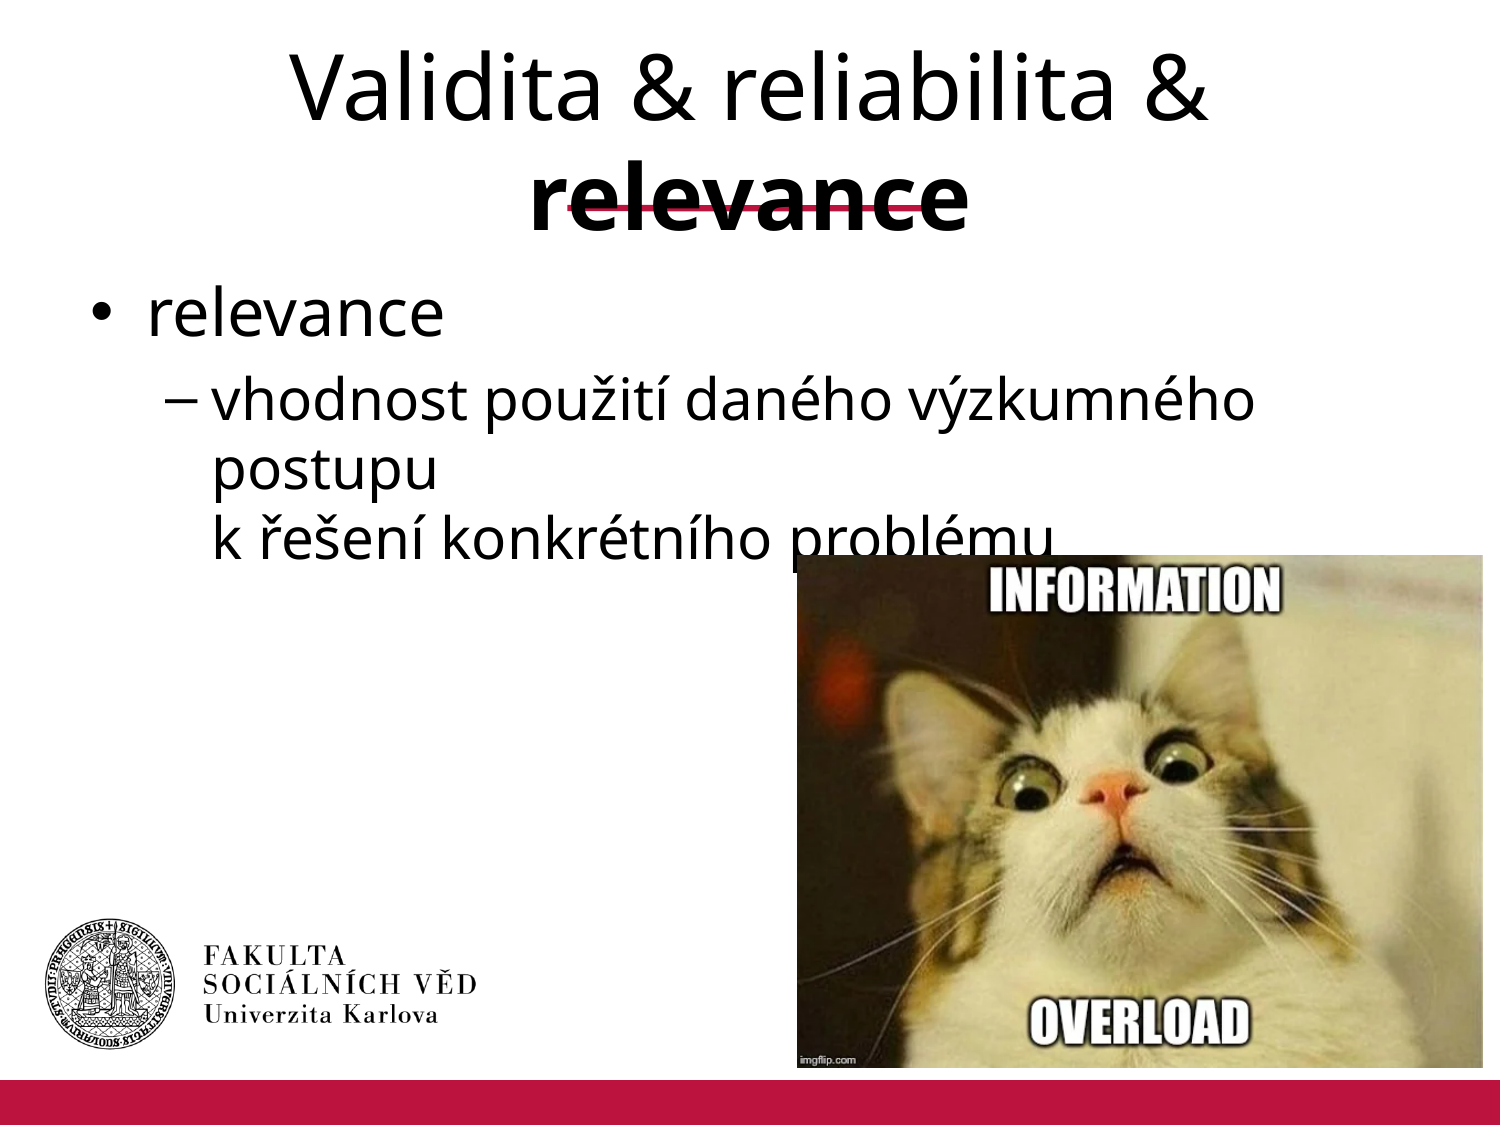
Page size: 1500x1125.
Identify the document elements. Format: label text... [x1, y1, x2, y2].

title Validita & reliabilita & relevance [75, 45, 1425, 233]
picture [41, 916, 479, 1051]
list relevance vhodnost použití daného výzkumného postupu k řešení konkrétního problému [75, 262, 1425, 1005]
picture [796, 555, 1483, 1069]
